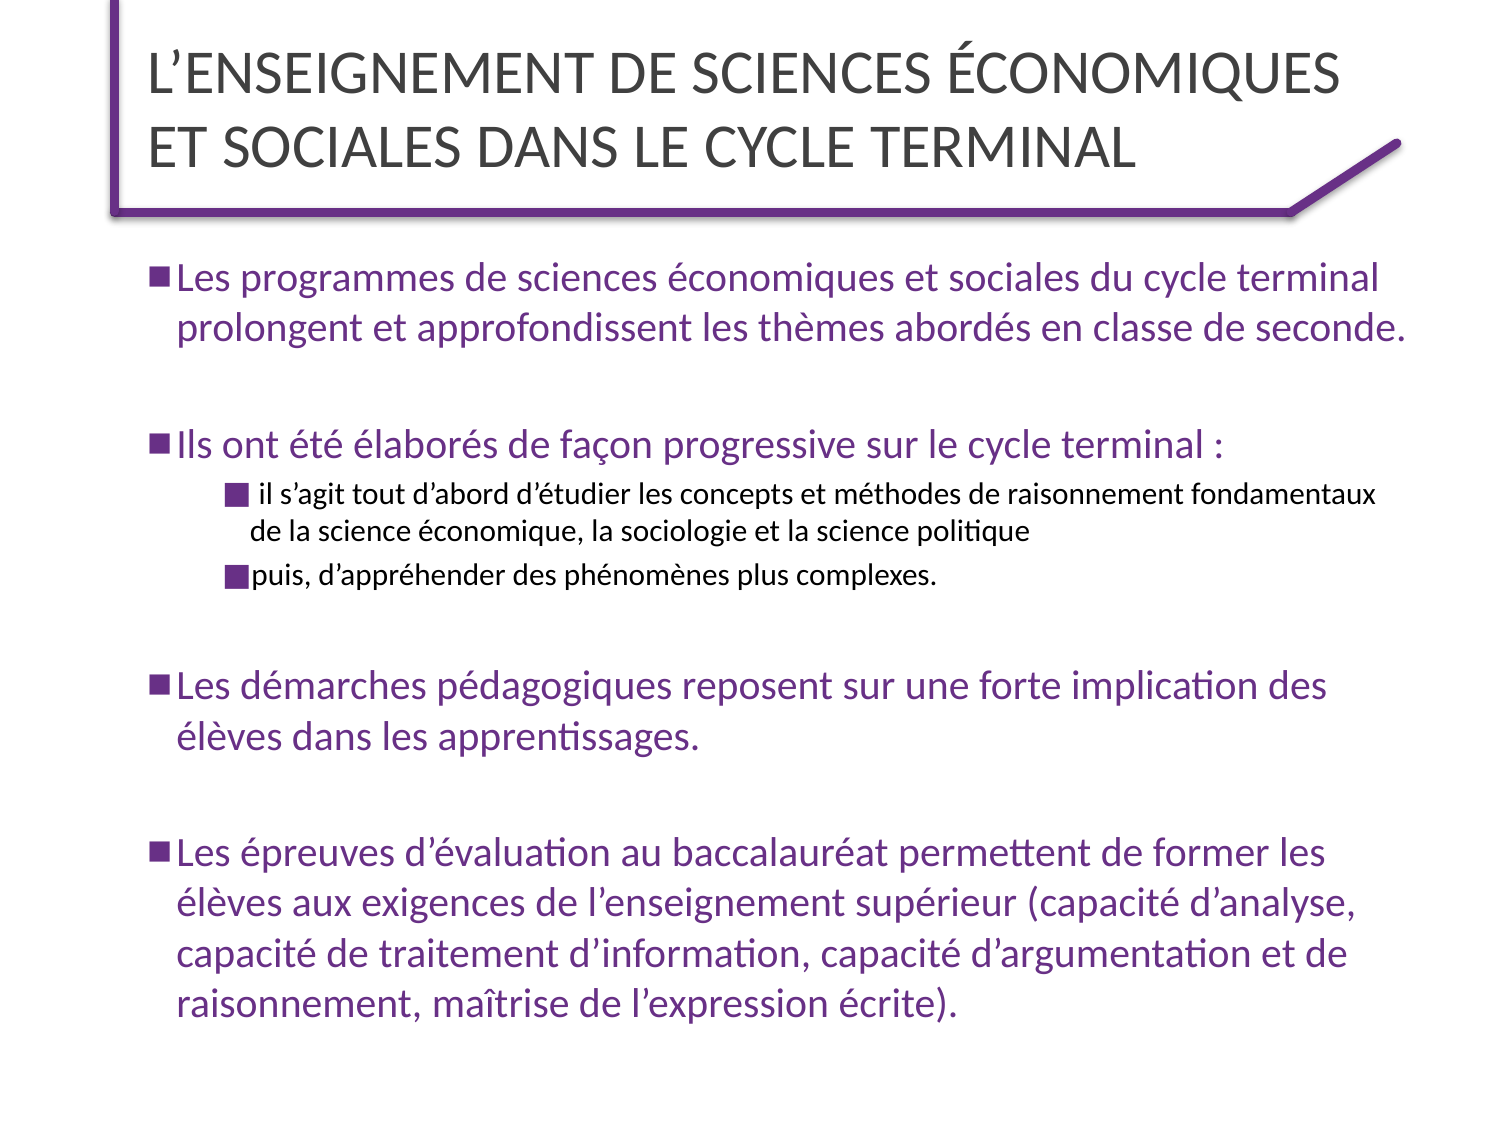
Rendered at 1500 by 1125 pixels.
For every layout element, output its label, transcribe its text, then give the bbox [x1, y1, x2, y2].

title L’enseignement de sciences économiques et sociales dans le cycle terminal [132, 0, 1425, 212]
list Les programmes de sciences économiques et sociales du cycle terminal prolongent et approfondissent les thèmes abordés en classe de seconde. Ils ont été élaborés de façon progressive sur le cycle terminal : il s’agit tout d’abord d’étudier les concepts et méthodes de raisonnement fondamentaux de la science économique, la sociologie et la science politique puis, d’appréhender des phénomènes plus complexes. Les démarches pédagogiques reposent sur une forte implication des élèves dans les apprentissages. Les épreuves d’évaluation au baccalauréat permettent de former les élèves aux exigences de l’enseignement supérieur (capacité d’analyse, capacité de traitement d’information, capacité d’argumentation et de raisonnement, maîtrise de l’expression écrite). [132, 242, 1425, 1057]
